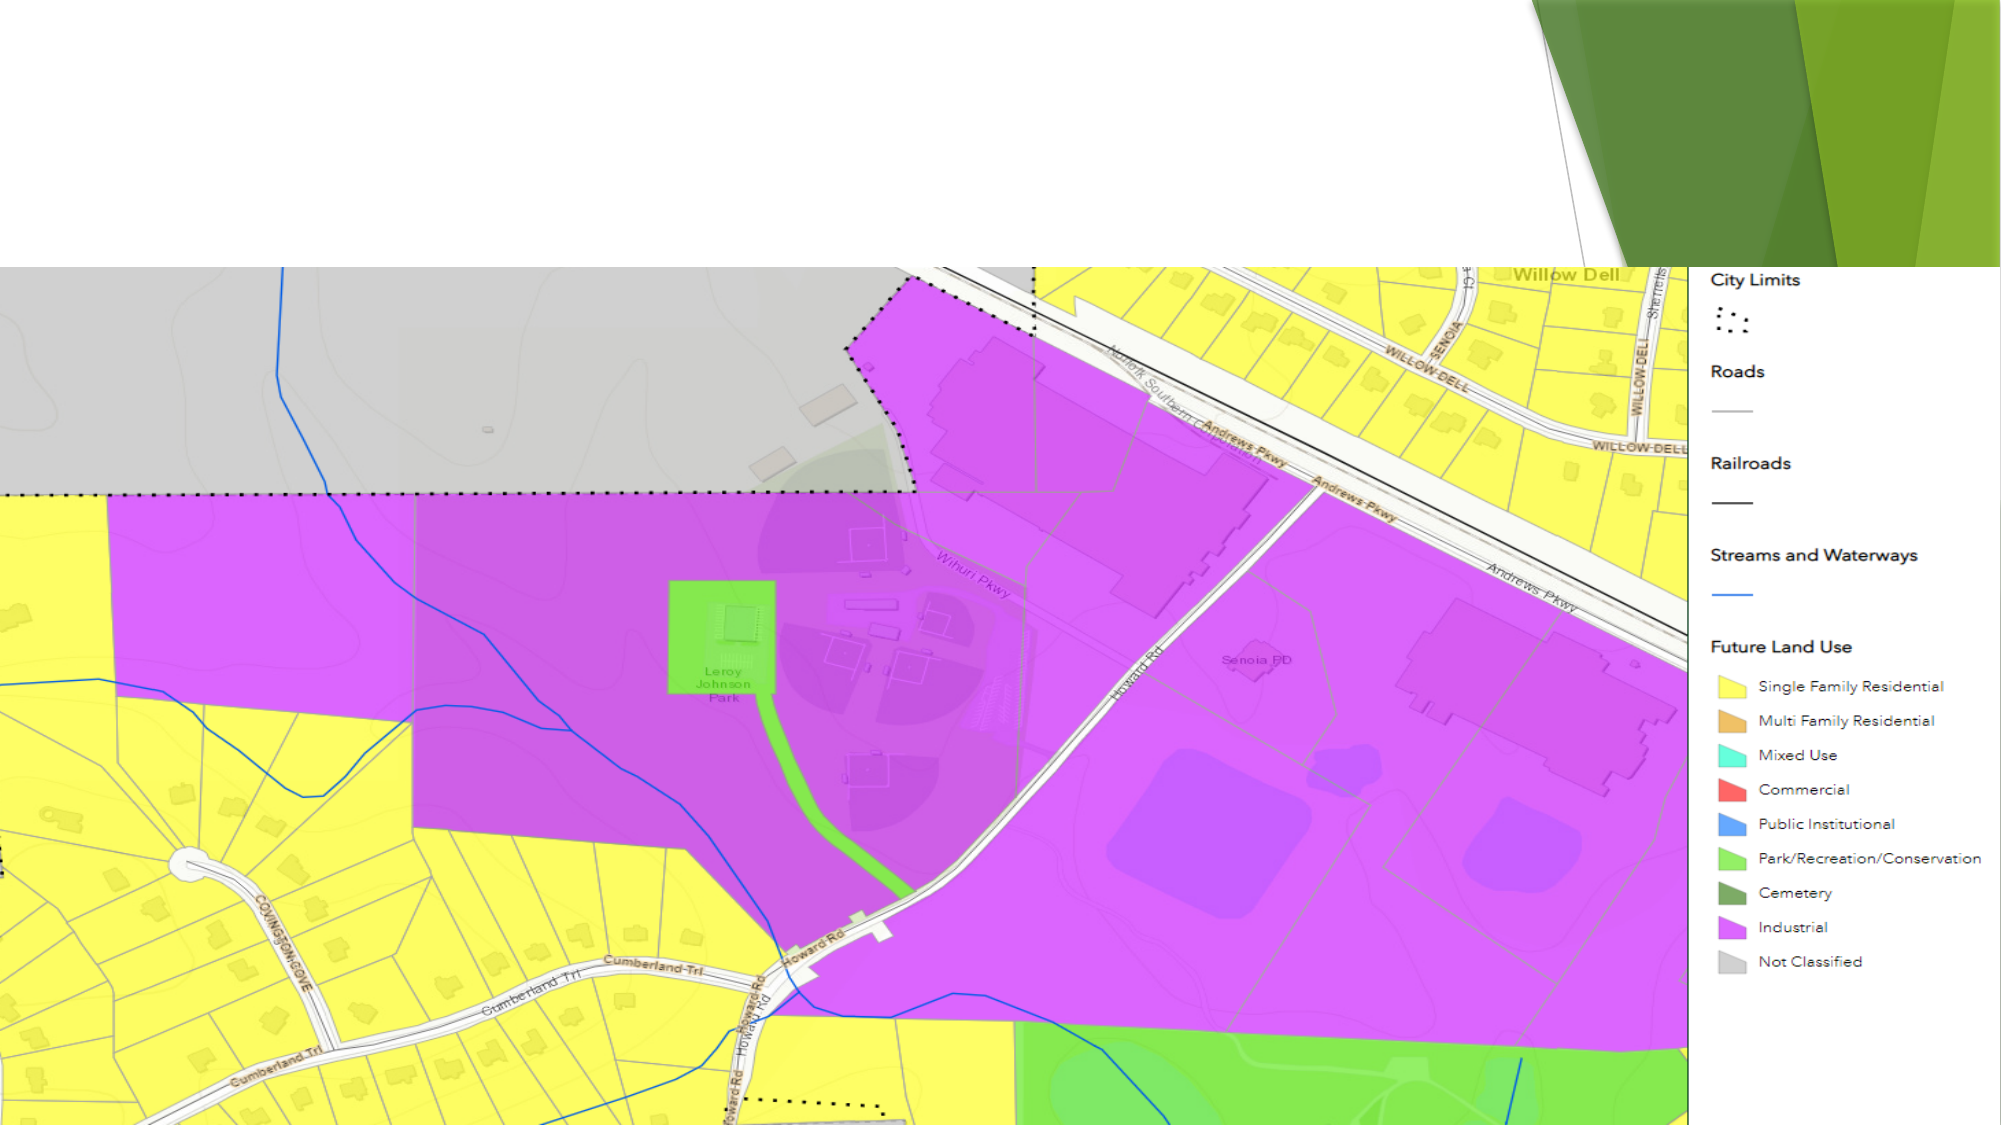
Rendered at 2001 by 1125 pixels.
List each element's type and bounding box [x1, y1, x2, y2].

list [0, 267, 2000, 1125]
